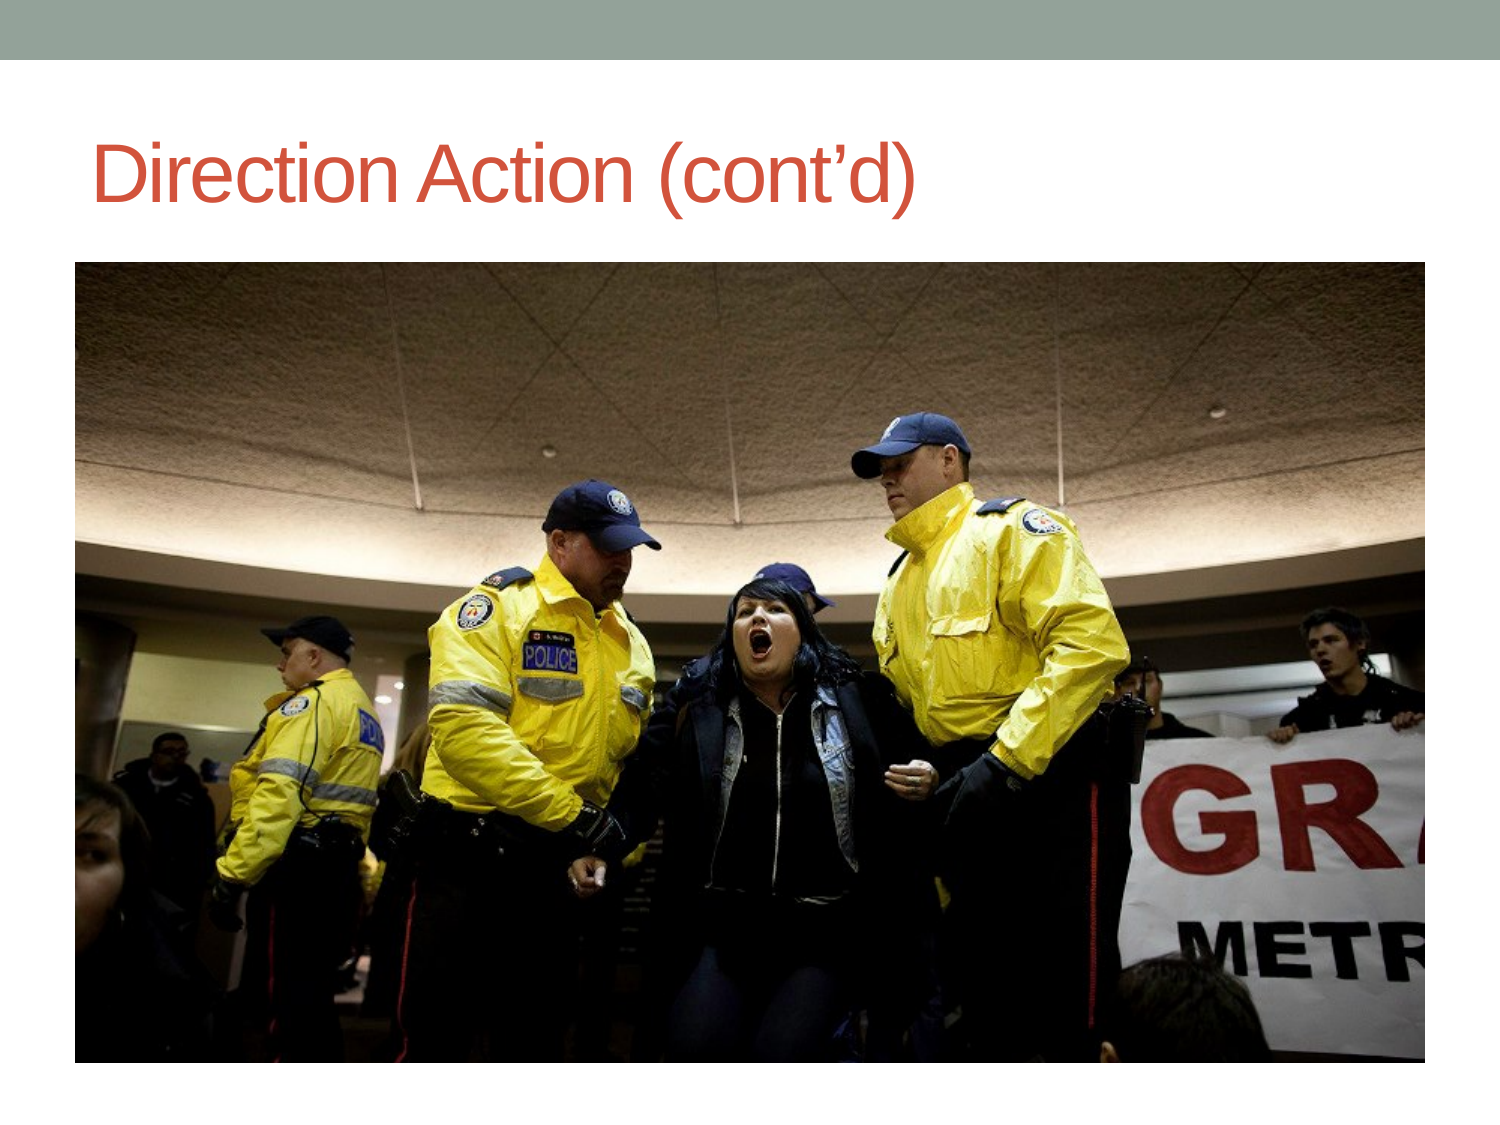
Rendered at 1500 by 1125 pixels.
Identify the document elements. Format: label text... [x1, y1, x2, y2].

title Direction Action (cont’d) [75, 87, 1425, 250]
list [74, 262, 1426, 1063]
